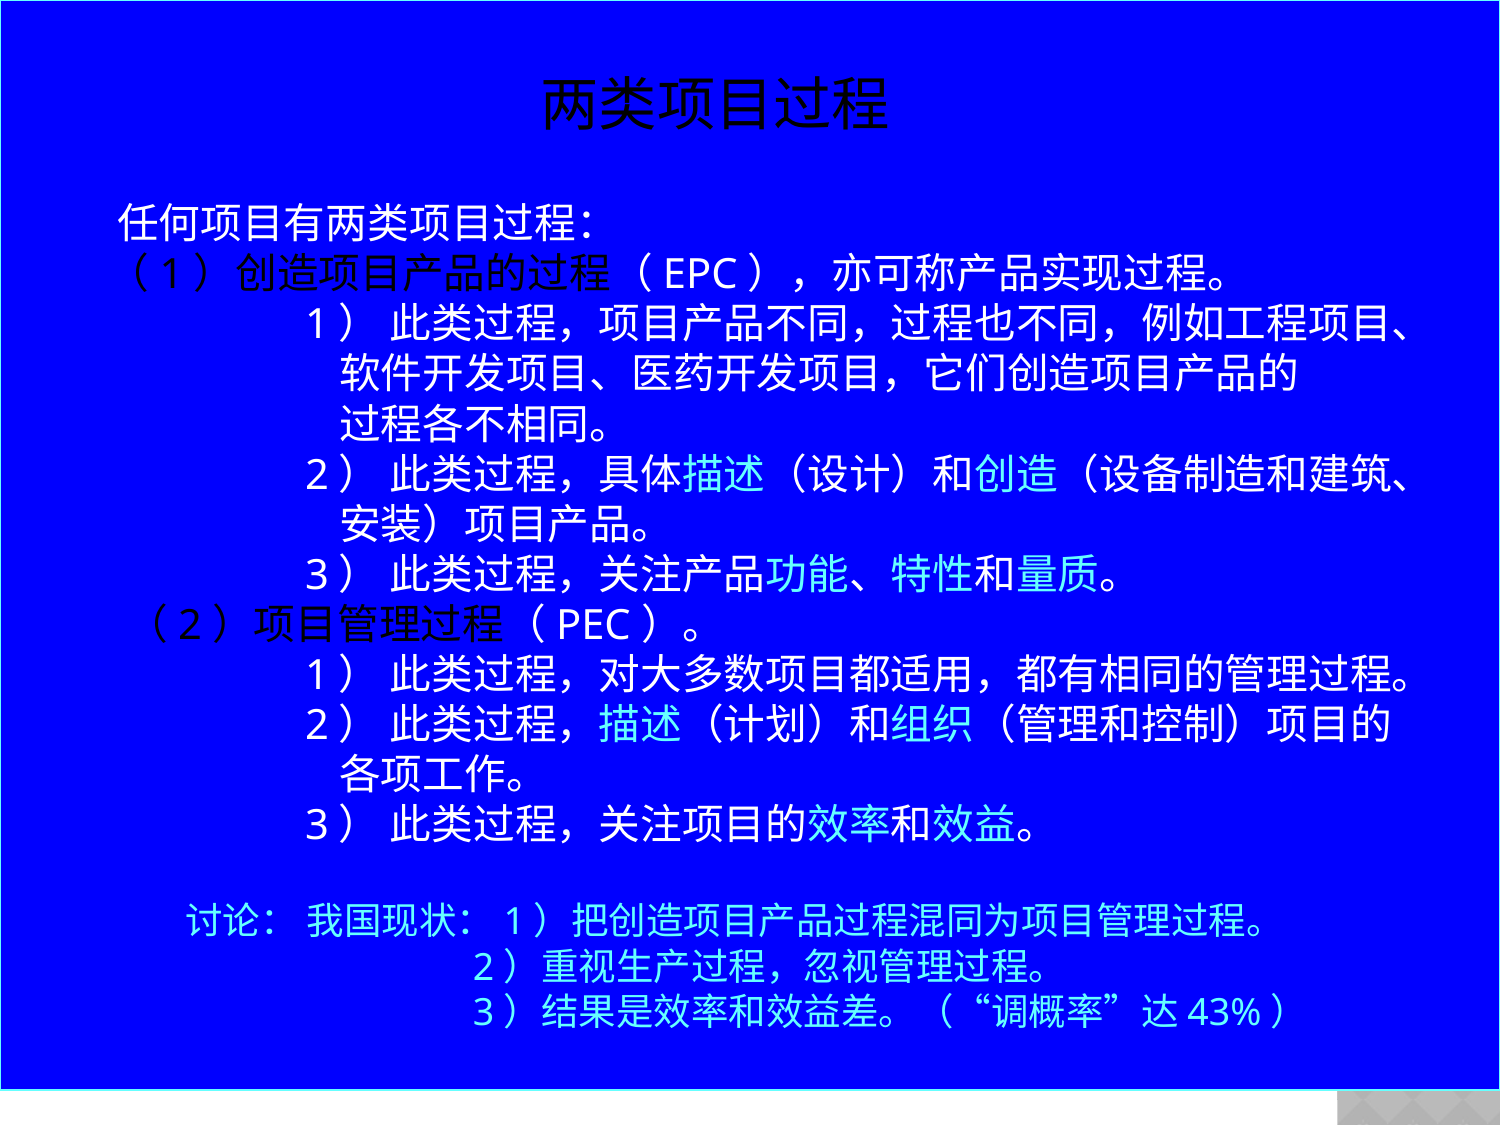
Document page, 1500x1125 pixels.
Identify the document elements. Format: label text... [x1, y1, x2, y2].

text_box [1337, 1090, 1500, 1125]
text_box 两类项目过程 任何项目有两类项目过程： （1）创造项目产品的过程（EPC），亦可称产品实现过程。 1） 此类过程，项目产品不同，过程也不同，例如工程项目、 软件开发项目、医药开发项目，它们创造项目产品的 过程各不相同。 2） 此类过程，具体描述（设计）和创造（设备制造和建筑、 安装）项目产品。 3） 此类过程，关注产品功能、特性和量质。 （2）项目管理过程（PEC）。 1） 此类过程，对大多数项目都适用，都有相同的管理过程。 2） 此类过程，描述（计划）和组织（管理和控制）项目的 各项工作。 3） 此类过程，关注项目的效率和效益。 讨论： 我国现状：1）把创造项目产品过程混同为项目管理过程。 2）重视生产过程，忽视管理过程。 3）结果是效率和效益差。（“调概率”达43%） [0, 0, 1500, 1090]
